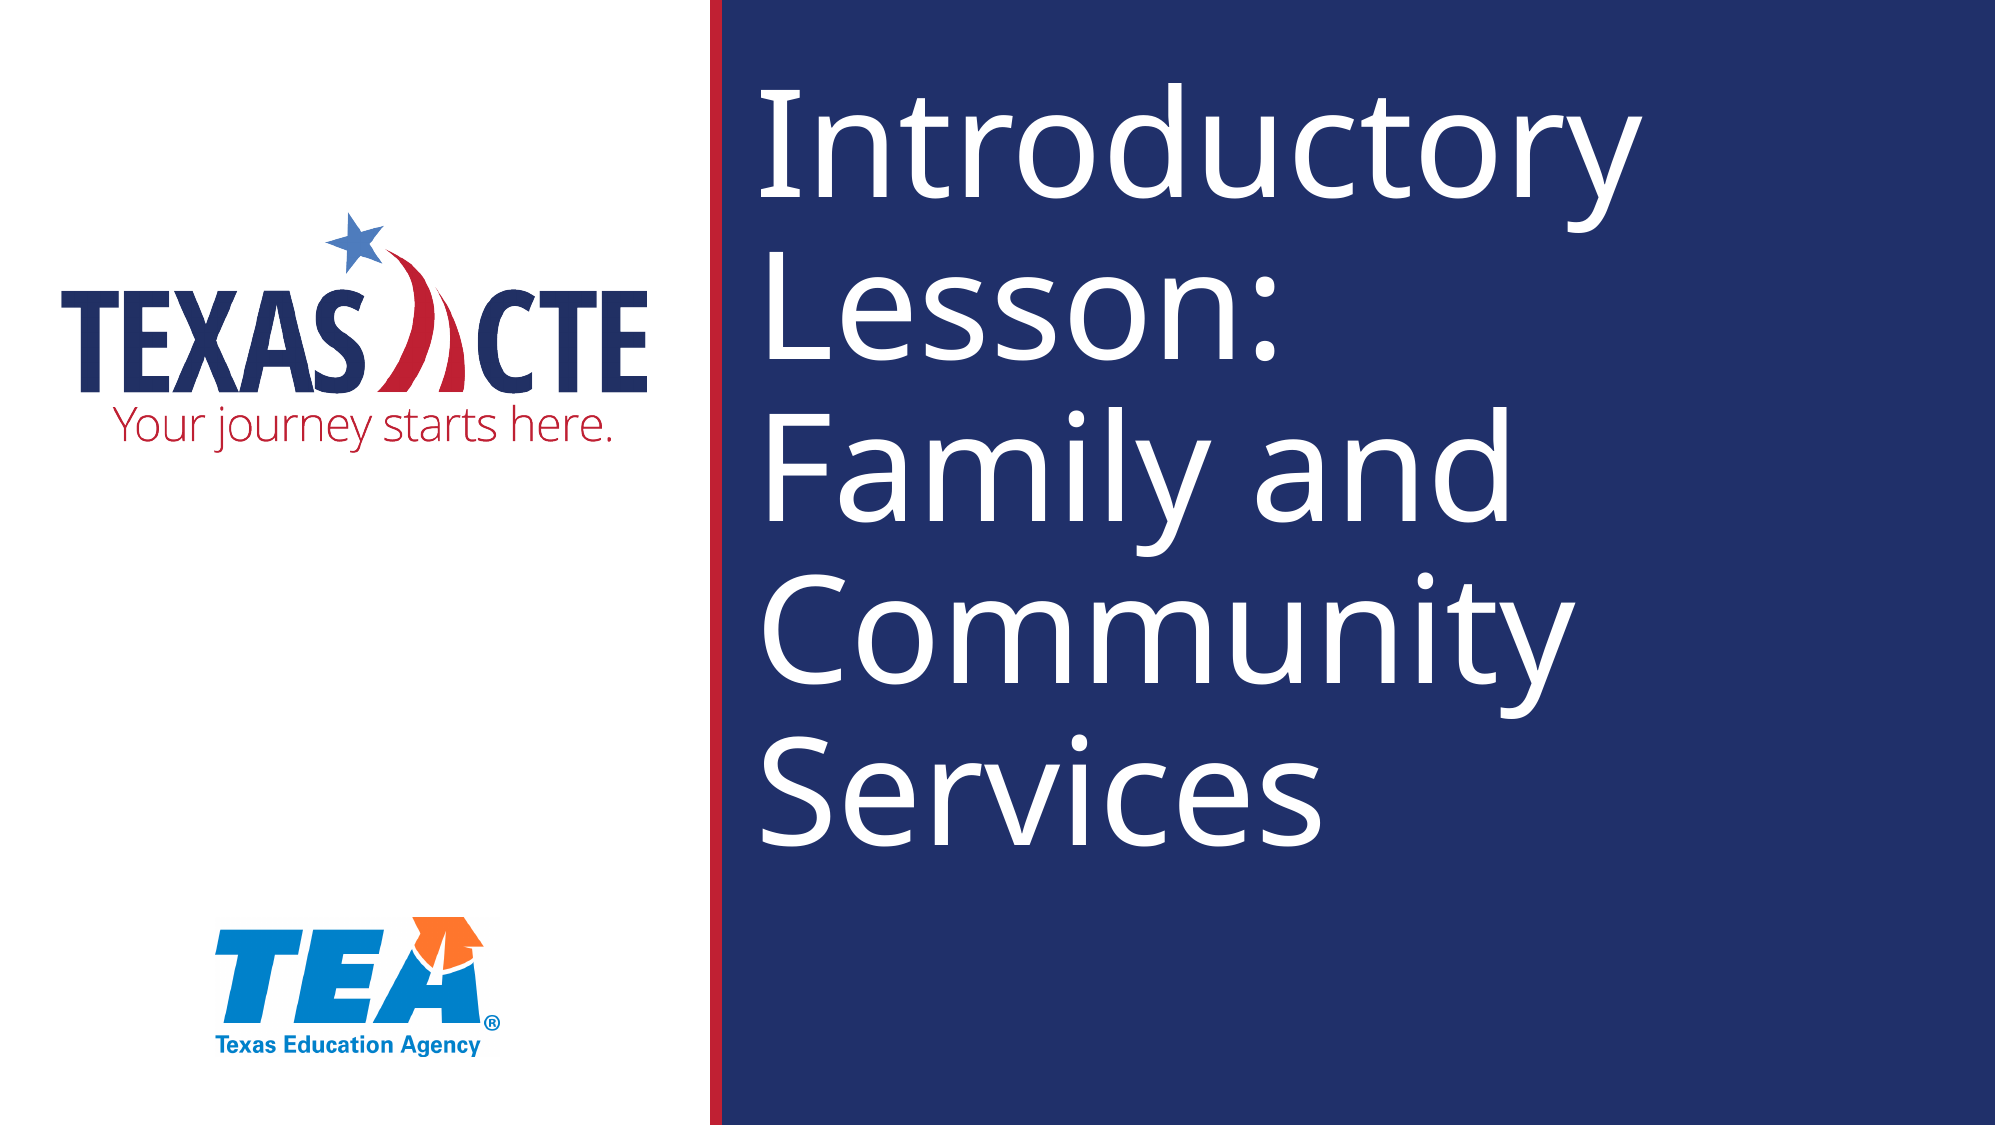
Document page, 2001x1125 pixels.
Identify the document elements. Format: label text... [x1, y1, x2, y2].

title Introductory Lesson: Family and Community Services [740, 282, 1965, 843]
picture [215, 917, 500, 1057]
picture [61, 212, 647, 453]
